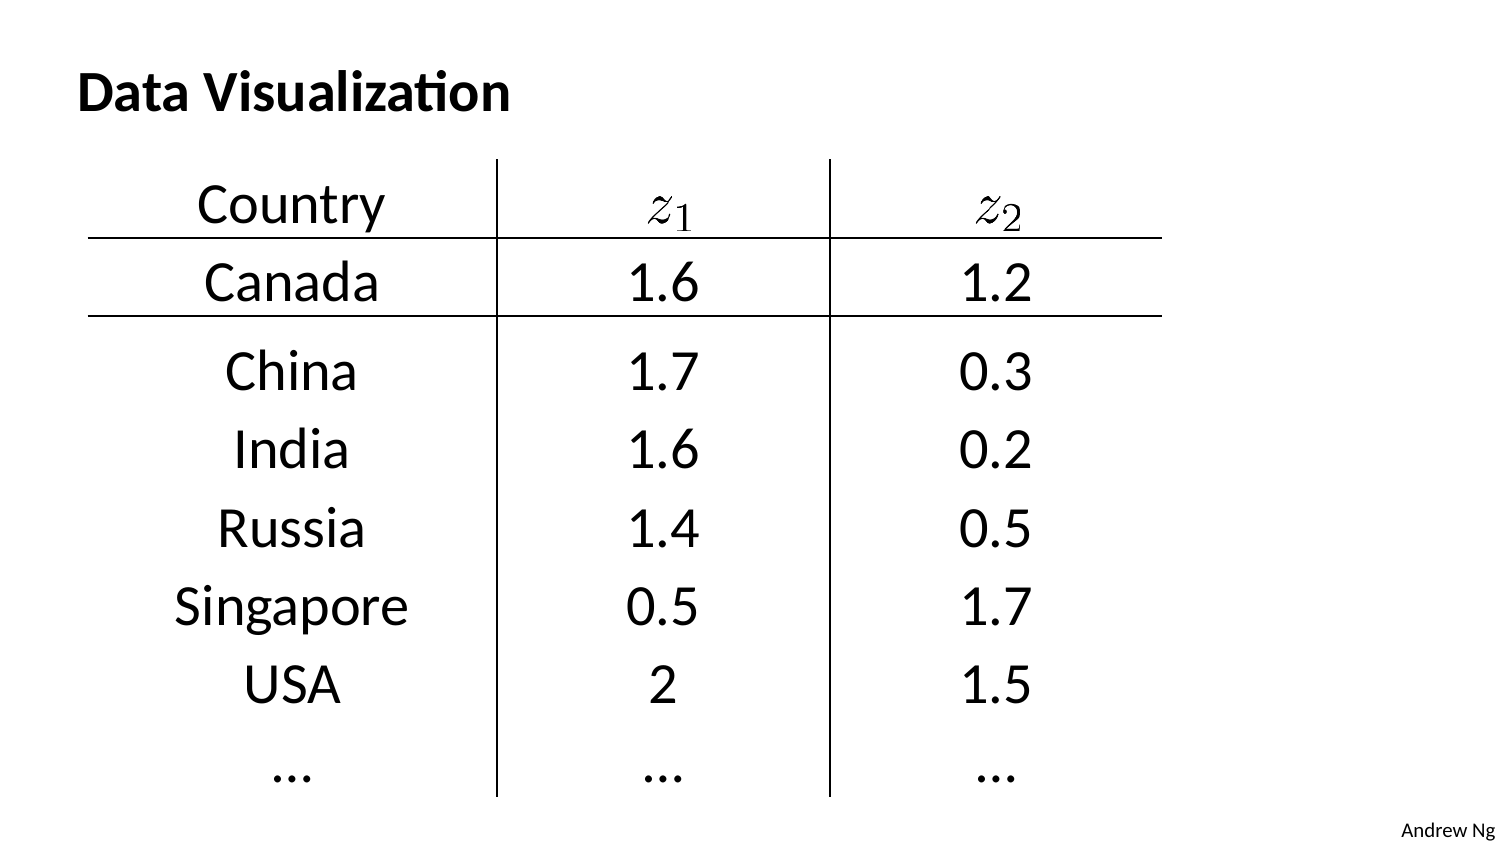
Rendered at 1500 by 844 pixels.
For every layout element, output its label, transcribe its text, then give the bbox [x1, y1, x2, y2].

table_header Country [88, 159, 496, 237]
table_cell Singapore [88, 562, 496, 640]
table_cell 1.7 [831, 562, 1162, 640]
table_cell 0.5 [498, 562, 829, 640]
table_cell China [88, 317, 496, 405]
table_cell 1.4 [498, 483, 829, 562]
table_header [498, 159, 829, 237]
table_cell 0.5 [831, 483, 1162, 562]
table_cell Russia [88, 483, 496, 562]
table_cell … [88, 718, 496, 797]
table_cell 1.6 [498, 239, 829, 315]
picture [647, 196, 691, 231]
table_cell 0.2 [831, 405, 1162, 483]
text_box Data Visualization [62, 45, 1425, 131]
table_cell 1.2 [831, 239, 1162, 315]
table_cell 1.6 [498, 405, 829, 483]
table_cell 1.5 [831, 640, 1162, 718]
table_cell … [498, 718, 829, 797]
table_cell India [88, 405, 496, 483]
table_cell USA [88, 640, 496, 718]
table_cell 0.3 [831, 317, 1162, 405]
table_header [831, 159, 1162, 237]
table_cell … [831, 718, 1162, 797]
table_cell 2 [498, 640, 829, 718]
picture [974, 196, 1020, 231]
table_cell Canada [88, 239, 496, 315]
table_cell 1.7 [498, 317, 829, 405]
